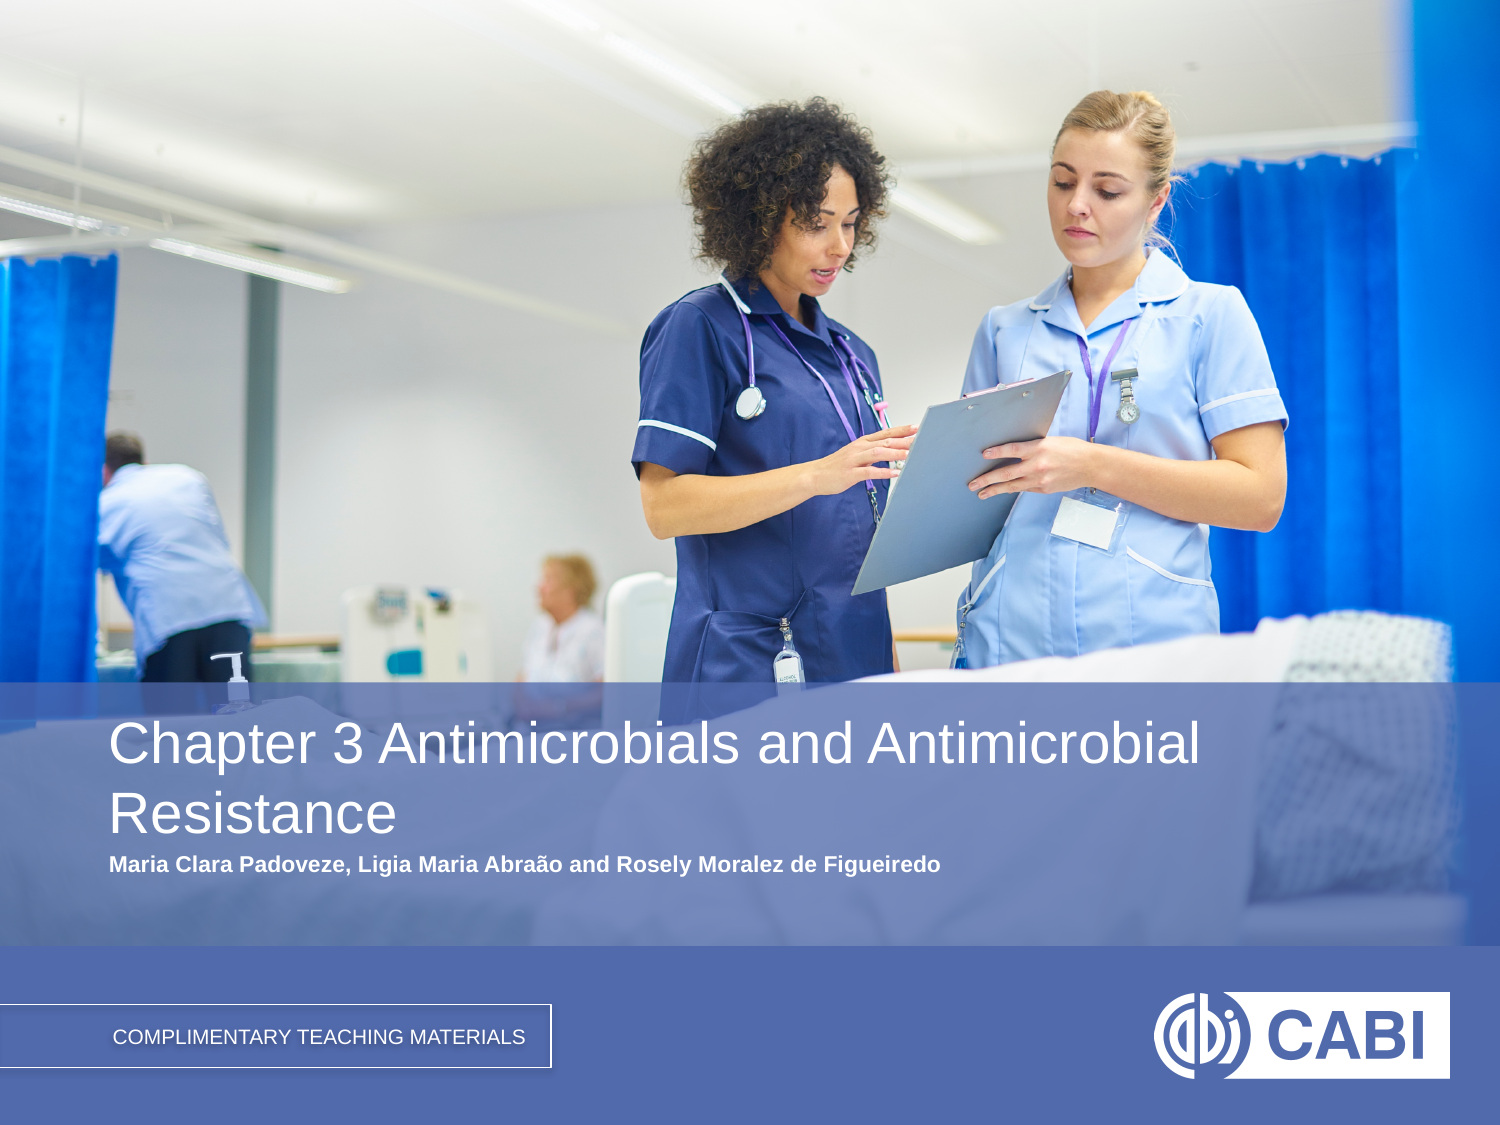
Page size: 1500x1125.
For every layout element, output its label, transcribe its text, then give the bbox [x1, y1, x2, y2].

subtitle Chapter 3 Antimicrobials and Antimicrobial Resistance Maria Clara Padoveze, Ligia Maria Abraão and Rosely Moralez de Figueiredo [93, 697, 1369, 809]
picture [0, 0, 1500, 682]
picture [1154, 992, 1450, 1079]
